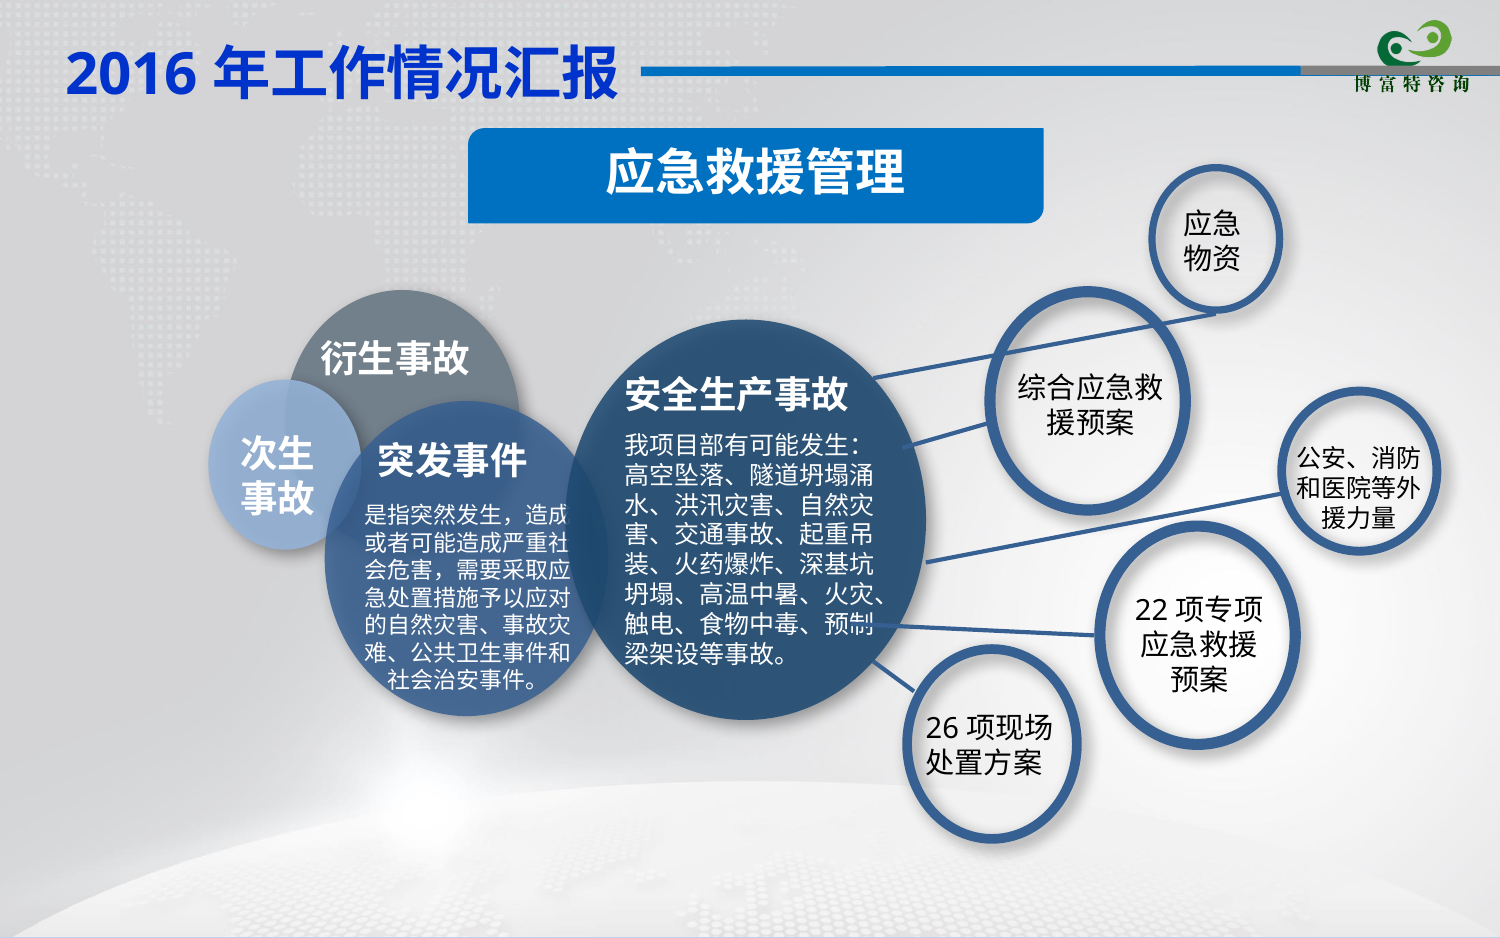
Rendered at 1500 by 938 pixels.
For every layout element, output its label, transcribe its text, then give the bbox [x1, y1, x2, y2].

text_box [565, 319, 896, 721]
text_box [925, 386, 1442, 563]
text_box 应急救援管理 [468, 128, 1043, 223]
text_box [208, 379, 362, 550]
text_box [872, 163, 1284, 379]
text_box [284, 289, 520, 399]
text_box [851, 520, 1301, 751]
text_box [324, 400, 560, 717]
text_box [902, 388, 921, 516]
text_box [872, 759, 1082, 844]
picture [0, 0, 1500, 937]
